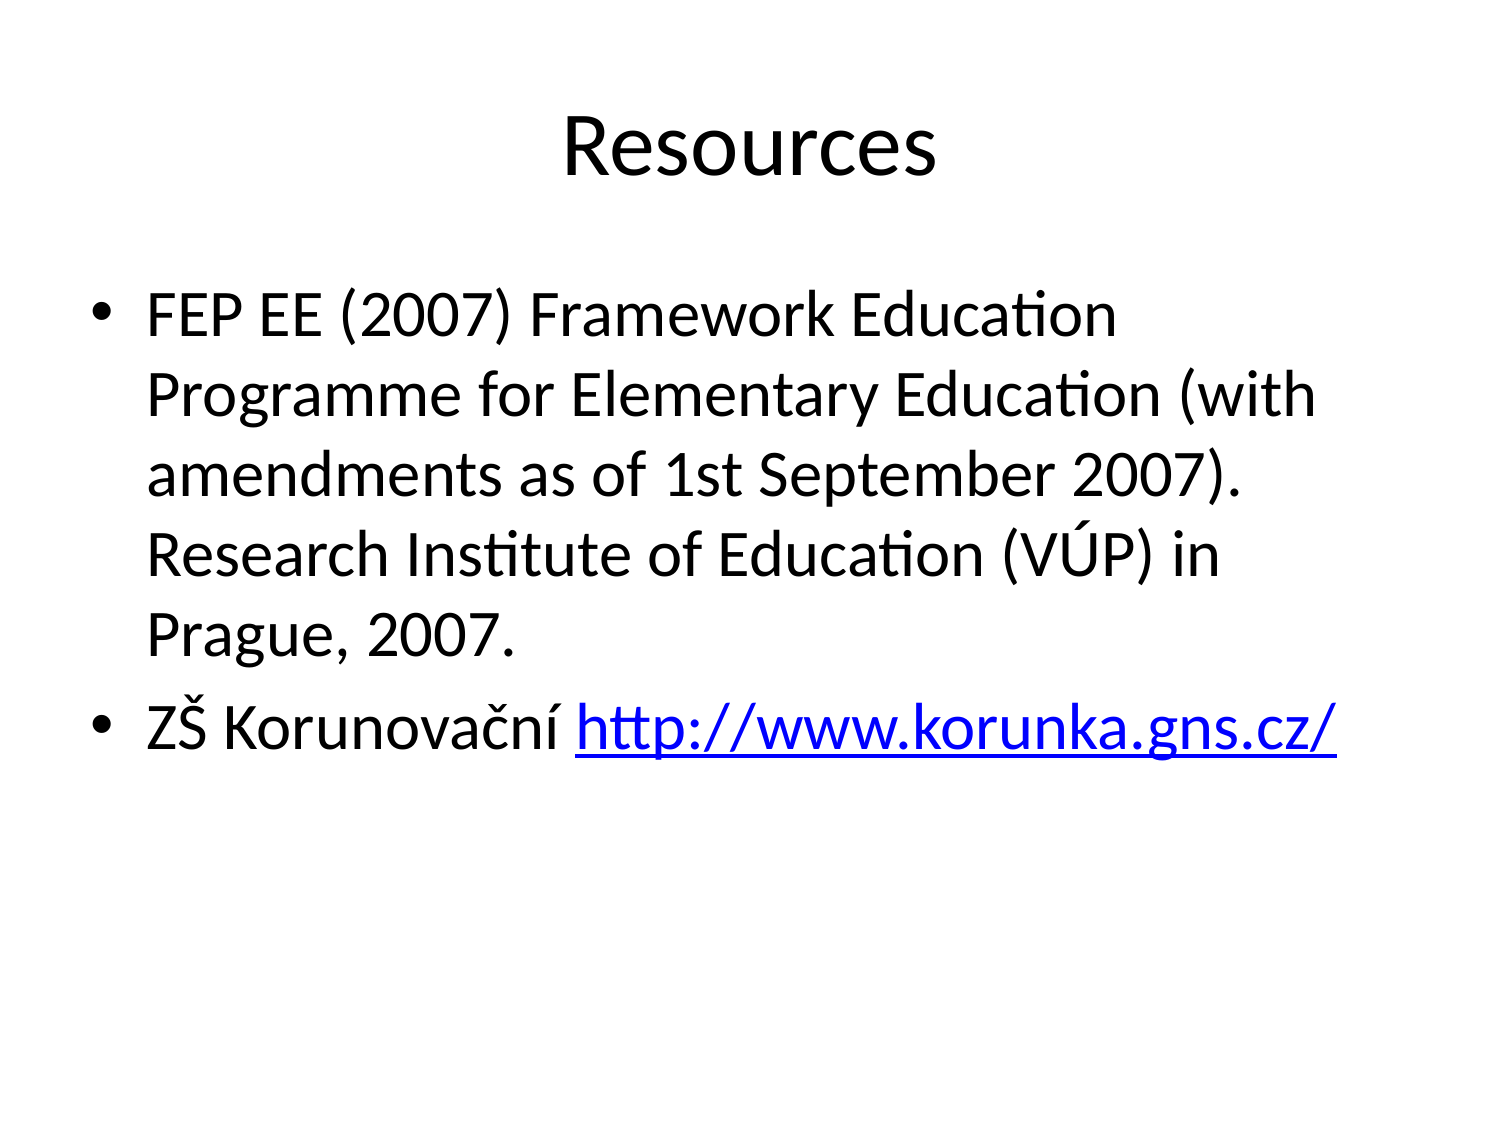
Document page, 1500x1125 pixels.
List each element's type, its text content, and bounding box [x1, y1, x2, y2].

title Resources [75, 45, 1425, 233]
list FEP EE (2007) Framework Education Programme for Elementary Education (with amendments as of 1st September 2007). Research Institute of Education (VÚP) in Prague, 2007. ZŠ Korunovační http://www.korunka.gns.cz/ [75, 262, 1425, 1005]
